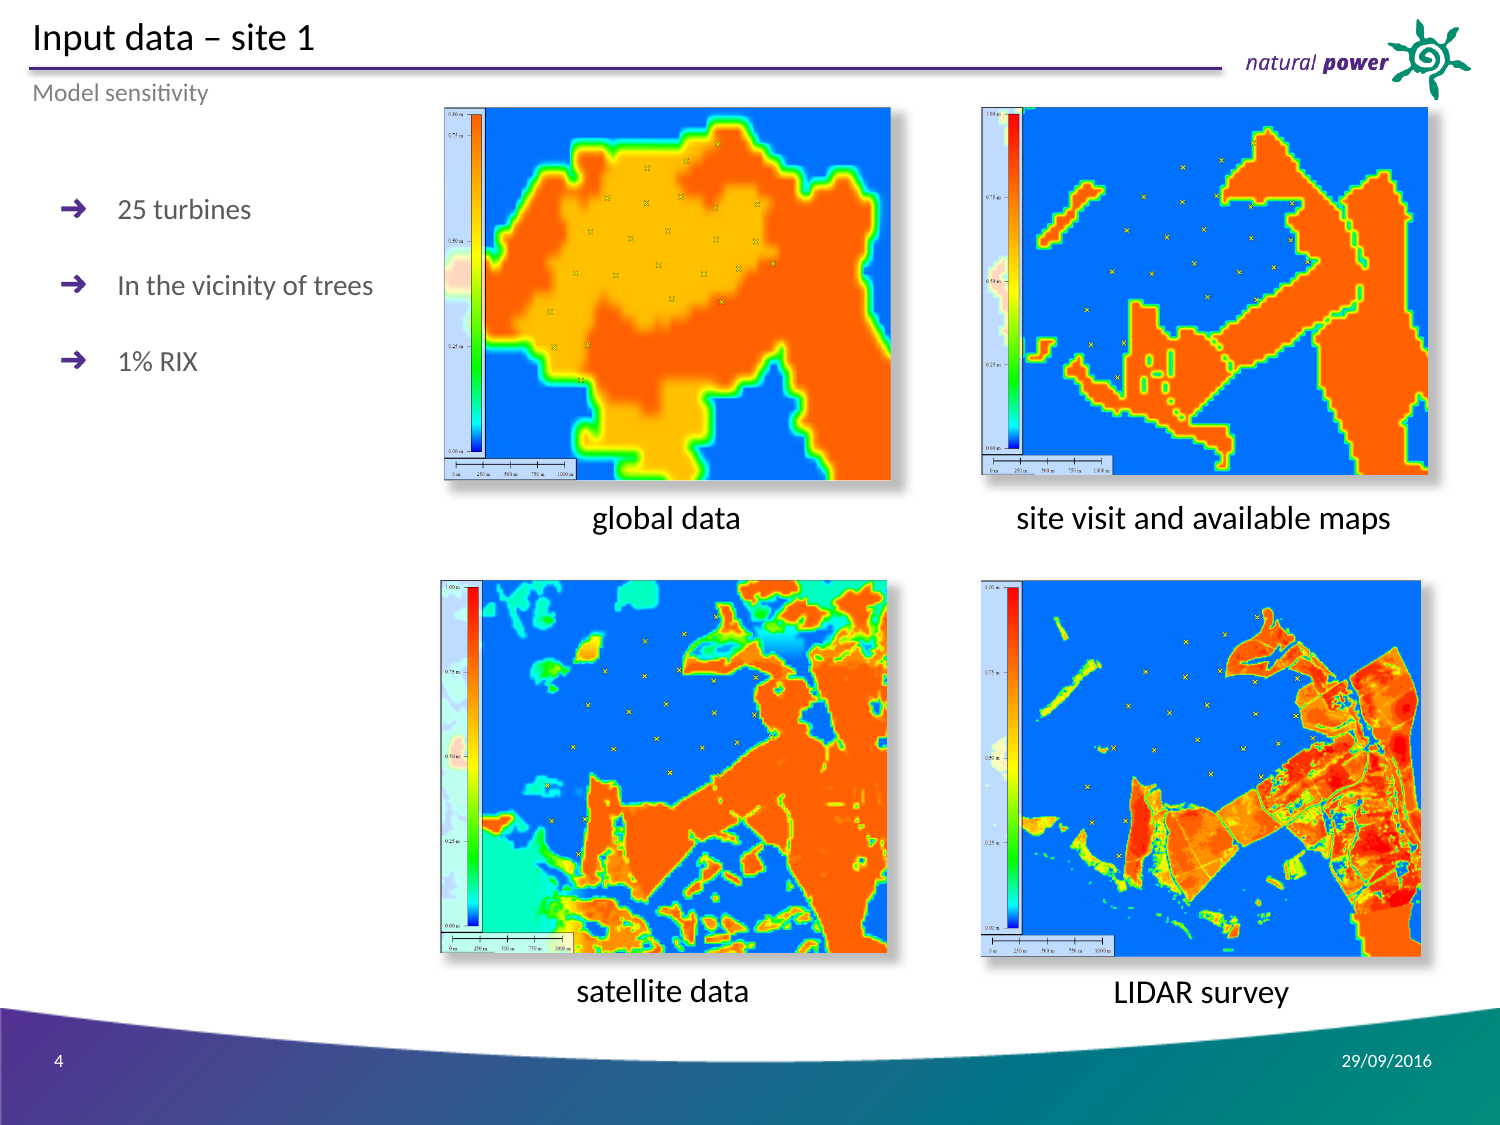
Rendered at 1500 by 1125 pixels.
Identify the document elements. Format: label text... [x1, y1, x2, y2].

picture [0, 1008, 1500, 1125]
picture [1246, 19, 1471, 100]
picture [61, 198, 86, 218]
picture [440, 580, 888, 953]
slide_number 4 [39, 1041, 160, 1083]
picture [444, 107, 891, 481]
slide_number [1287, 1041, 1447, 1083]
picture [61, 350, 86, 369]
text_box LIDAR survey [978, 962, 1424, 1018]
text_box global data [444, 488, 890, 544]
picture [981, 579, 1421, 957]
title Input data – site 1 [17, 4, 1223, 67]
picture [61, 274, 86, 293]
list Model sensitivity [17, 68, 1223, 114]
text_box site visit and available maps [981, 488, 1427, 544]
picture [981, 107, 1428, 475]
text_box 25 turbines In the vicinity of trees 1% RIX [0, 148, 389, 385]
text_box satellite data [440, 961, 886, 1017]
